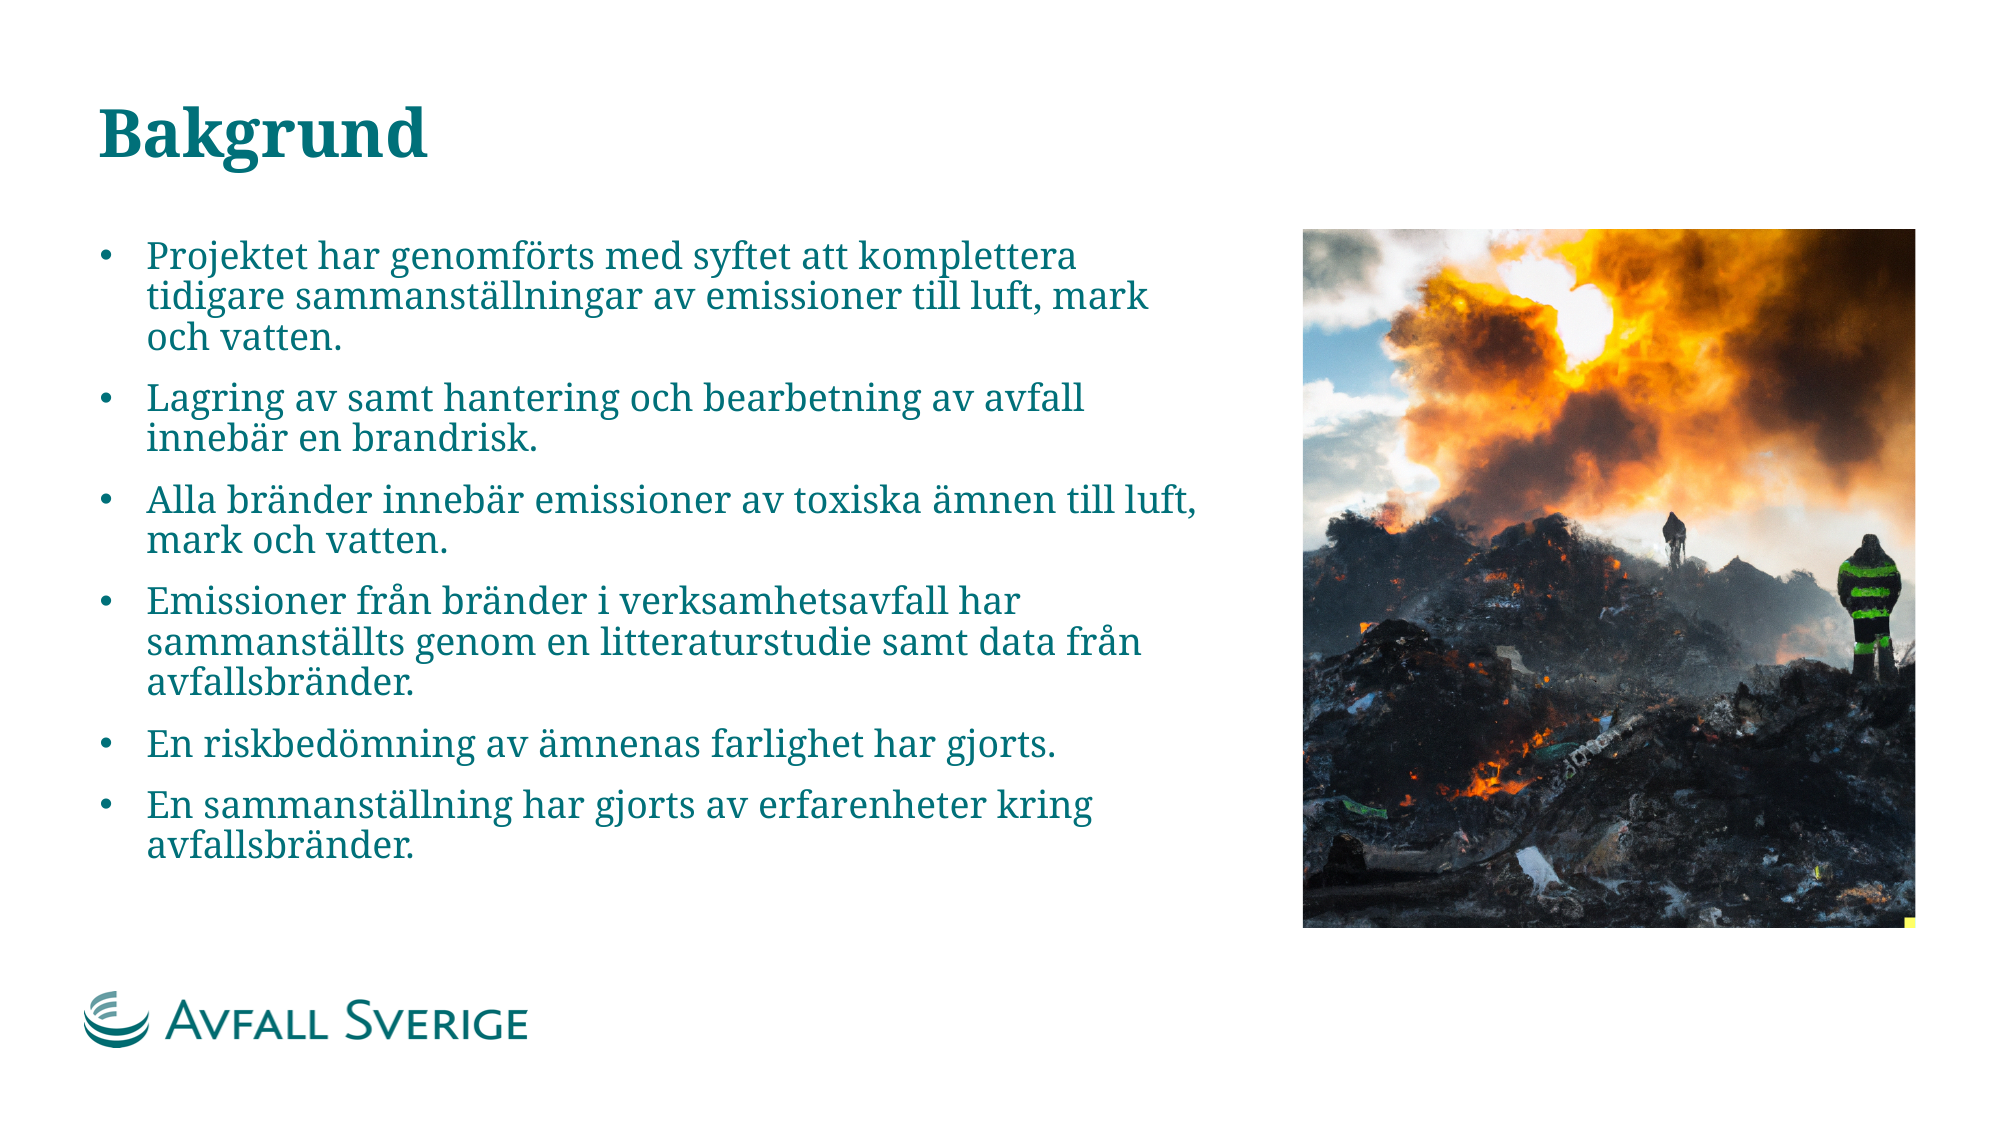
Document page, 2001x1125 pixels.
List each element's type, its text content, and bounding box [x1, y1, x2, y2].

title Bakgrund [83, 84, 1235, 189]
picture [84, 991, 528, 1048]
picture [1302, 229, 1916, 928]
list Projektet har genomförts med syftet att komplettera tidigare sammanställningar av emissioner till luft, mark och vatten. Lagring av samt hantering och bearbetning av avfall innebär en brandrisk. Alla bränder innebär emissioner av toxiska ämnen till luft, mark och vatten. Emissioner från bränder i verksamhetsavfall har sammanställts genom en litteraturstudie samt data från avfallsbränder. En riskbedömning av ämnenas farlighet har gjorts. En sammanställning har gjorts av erfarenheter kring avfallsbränder. [84, 229, 1235, 928]
